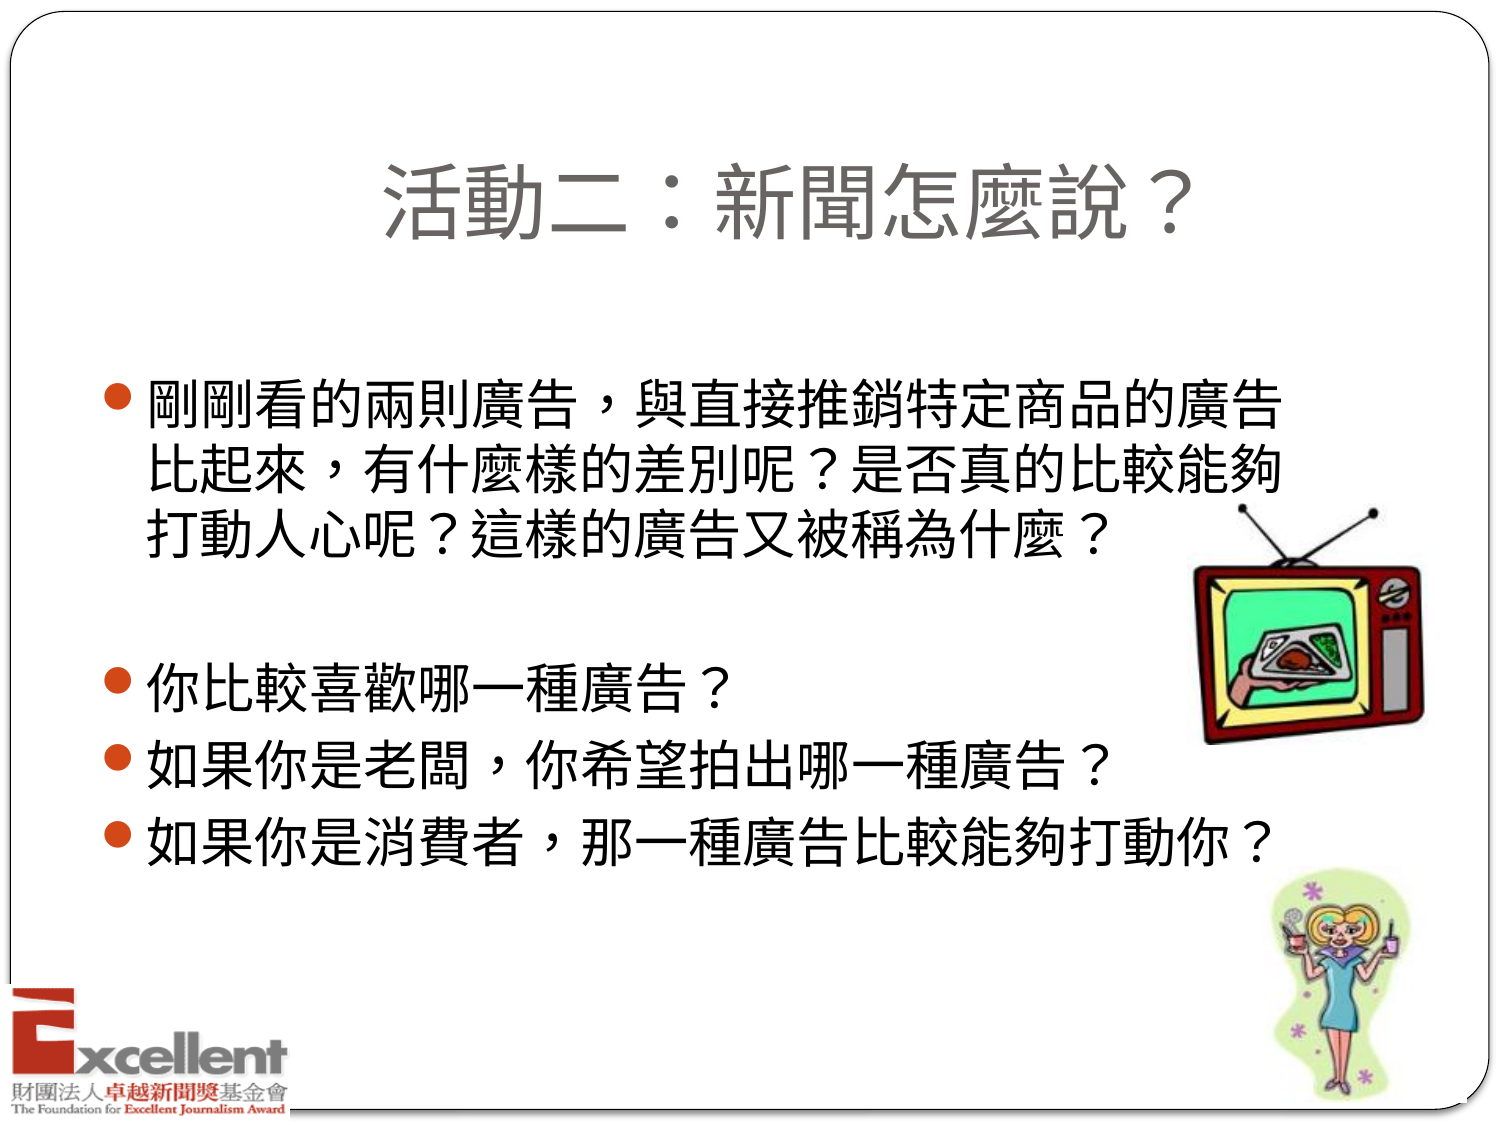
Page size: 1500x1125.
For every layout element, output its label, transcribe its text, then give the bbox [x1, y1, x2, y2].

picture [0, 984, 290, 1125]
picture [1186, 503, 1429, 745]
picture [1213, 865, 1467, 1103]
list 剛剛看的兩則廣告，與直接推銷特定商品的廣告比起來，有什麼樣的差別呢？是否真的比較能夠打動人心呢？這樣的廣告又被稱為什麼？ 你比較喜歡哪一種廣告？ 如果你是老闆，你希望拍出哪一種廣告？ 如果你是消費者，那一種廣告比較能夠打動你？ [85, 290, 1341, 540]
title 活動二：新聞怎麼說？ [159, 77, 1435, 266]
